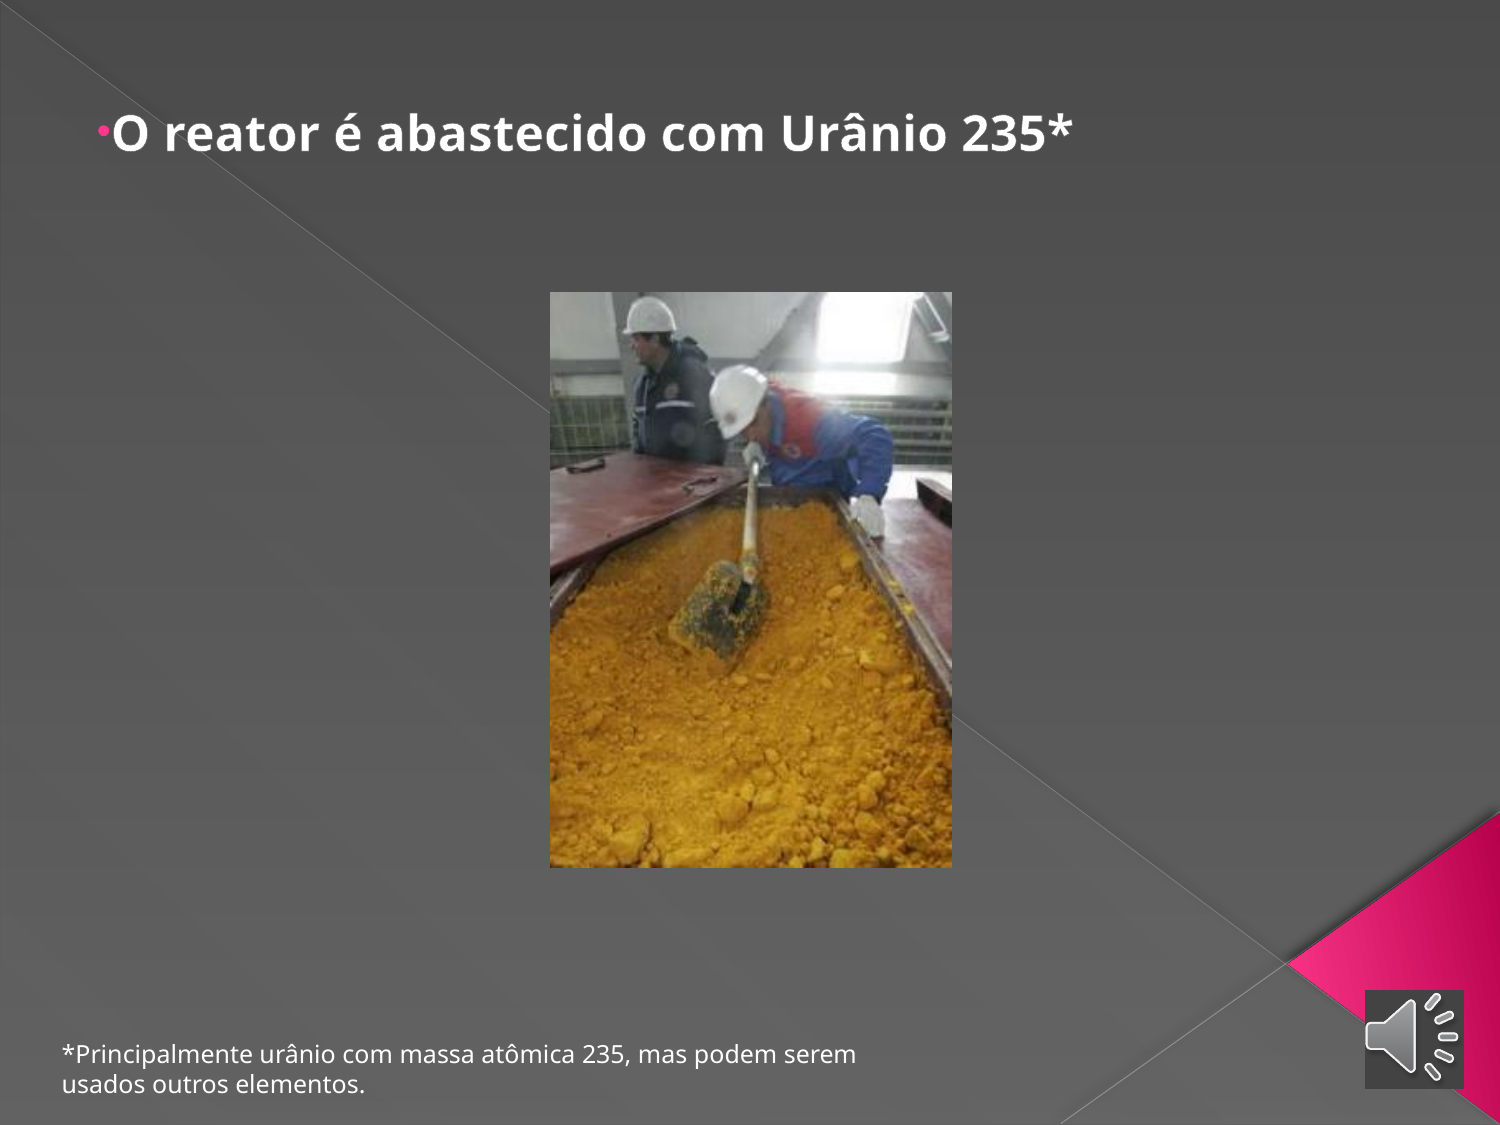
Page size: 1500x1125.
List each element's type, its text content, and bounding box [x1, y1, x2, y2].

text_box *Principalmente urânio com massa atômica 235, mas podem serem usados outros elementos. [46, 1031, 926, 1106]
picture [550, 292, 952, 868]
picture [1364, 989, 1465, 1090]
subtitle O reator é abastecido com Urânio 235* [82, 93, 1405, 382]
